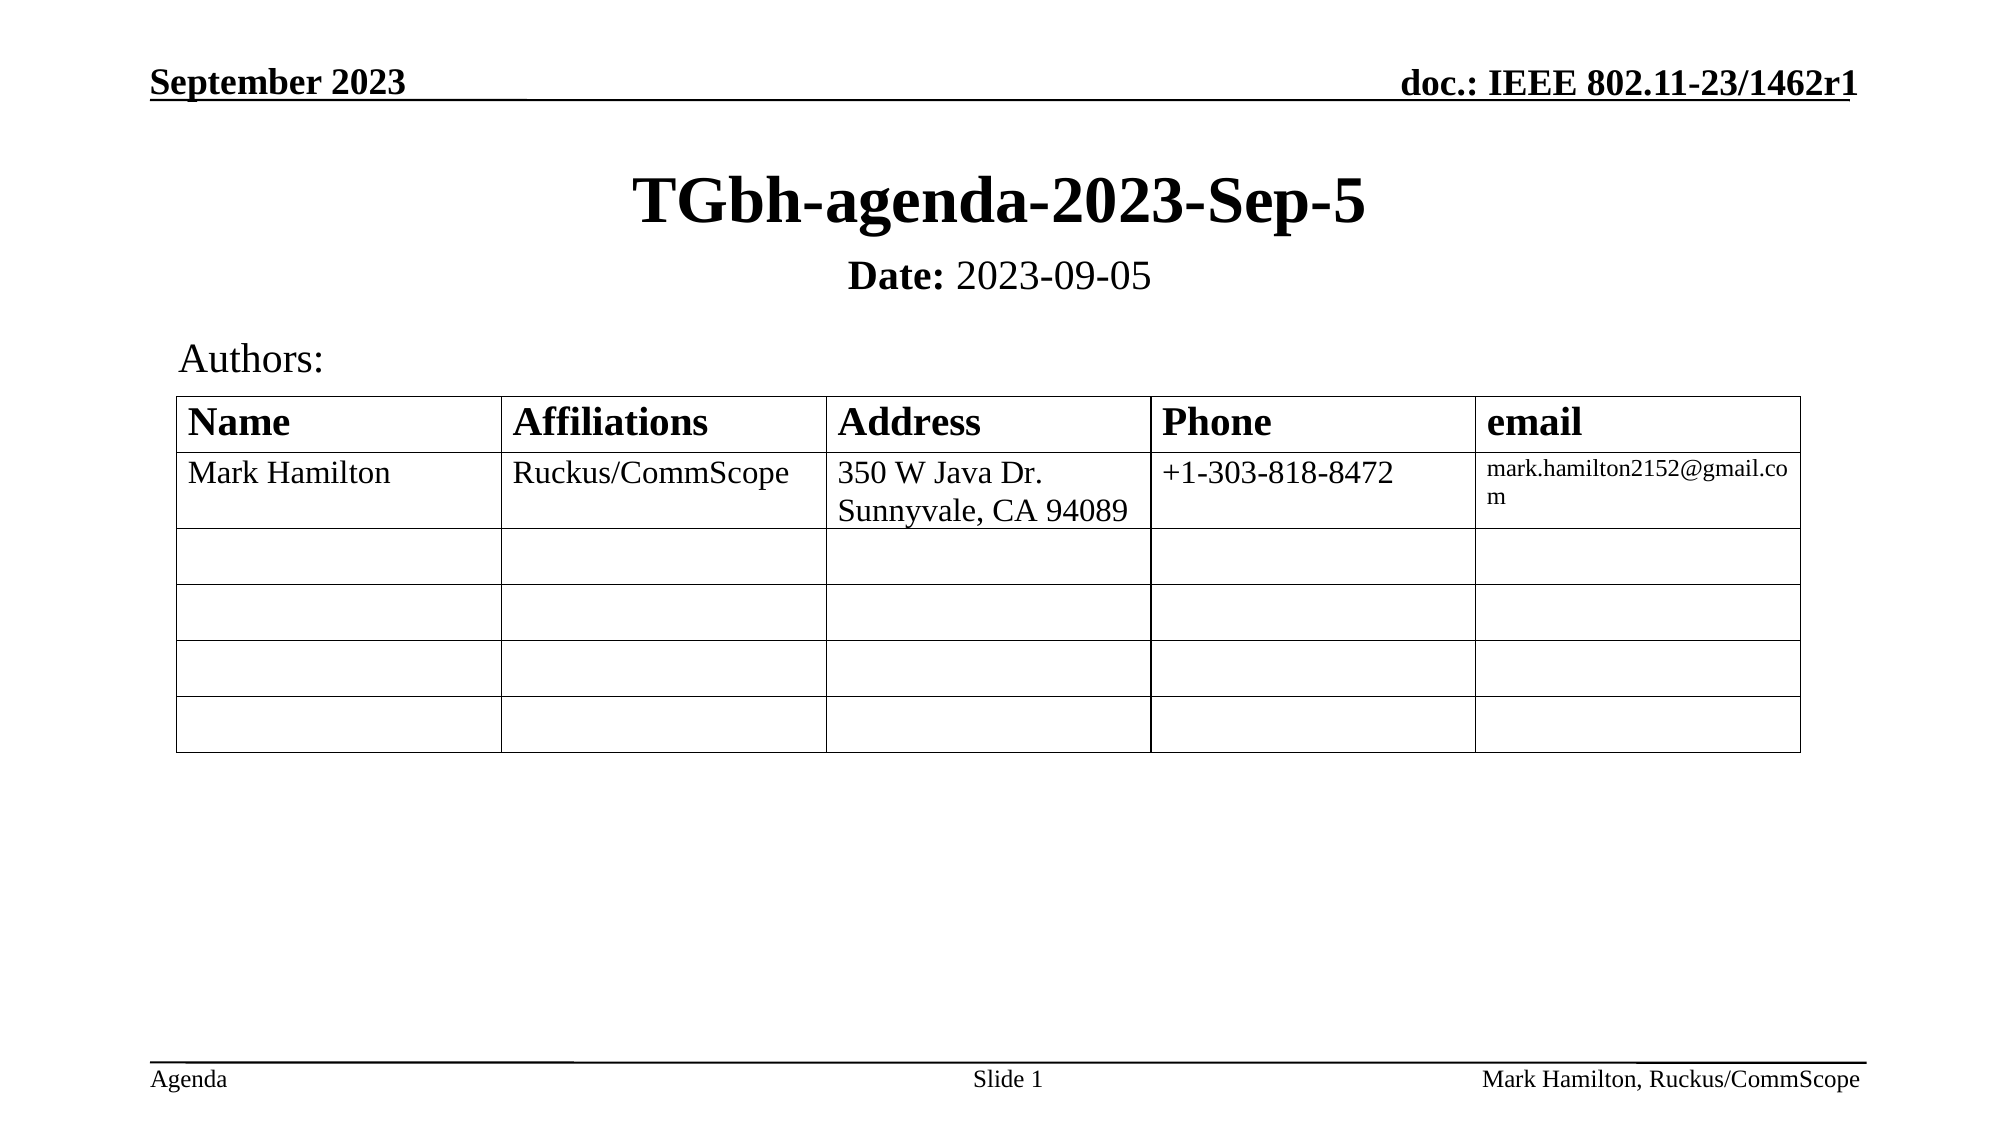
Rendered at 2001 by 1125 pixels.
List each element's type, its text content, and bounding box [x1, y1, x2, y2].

text_box Authors: [162, 323, 401, 387]
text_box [161, 396, 1850, 804]
title TGbh-agenda-2023-Sep-5 [149, 151, 1851, 241]
subtitle Date: 2023-09-05 [299, 239, 1701, 319]
slide_number Slide 1 [950, 1061, 1067, 1123]
